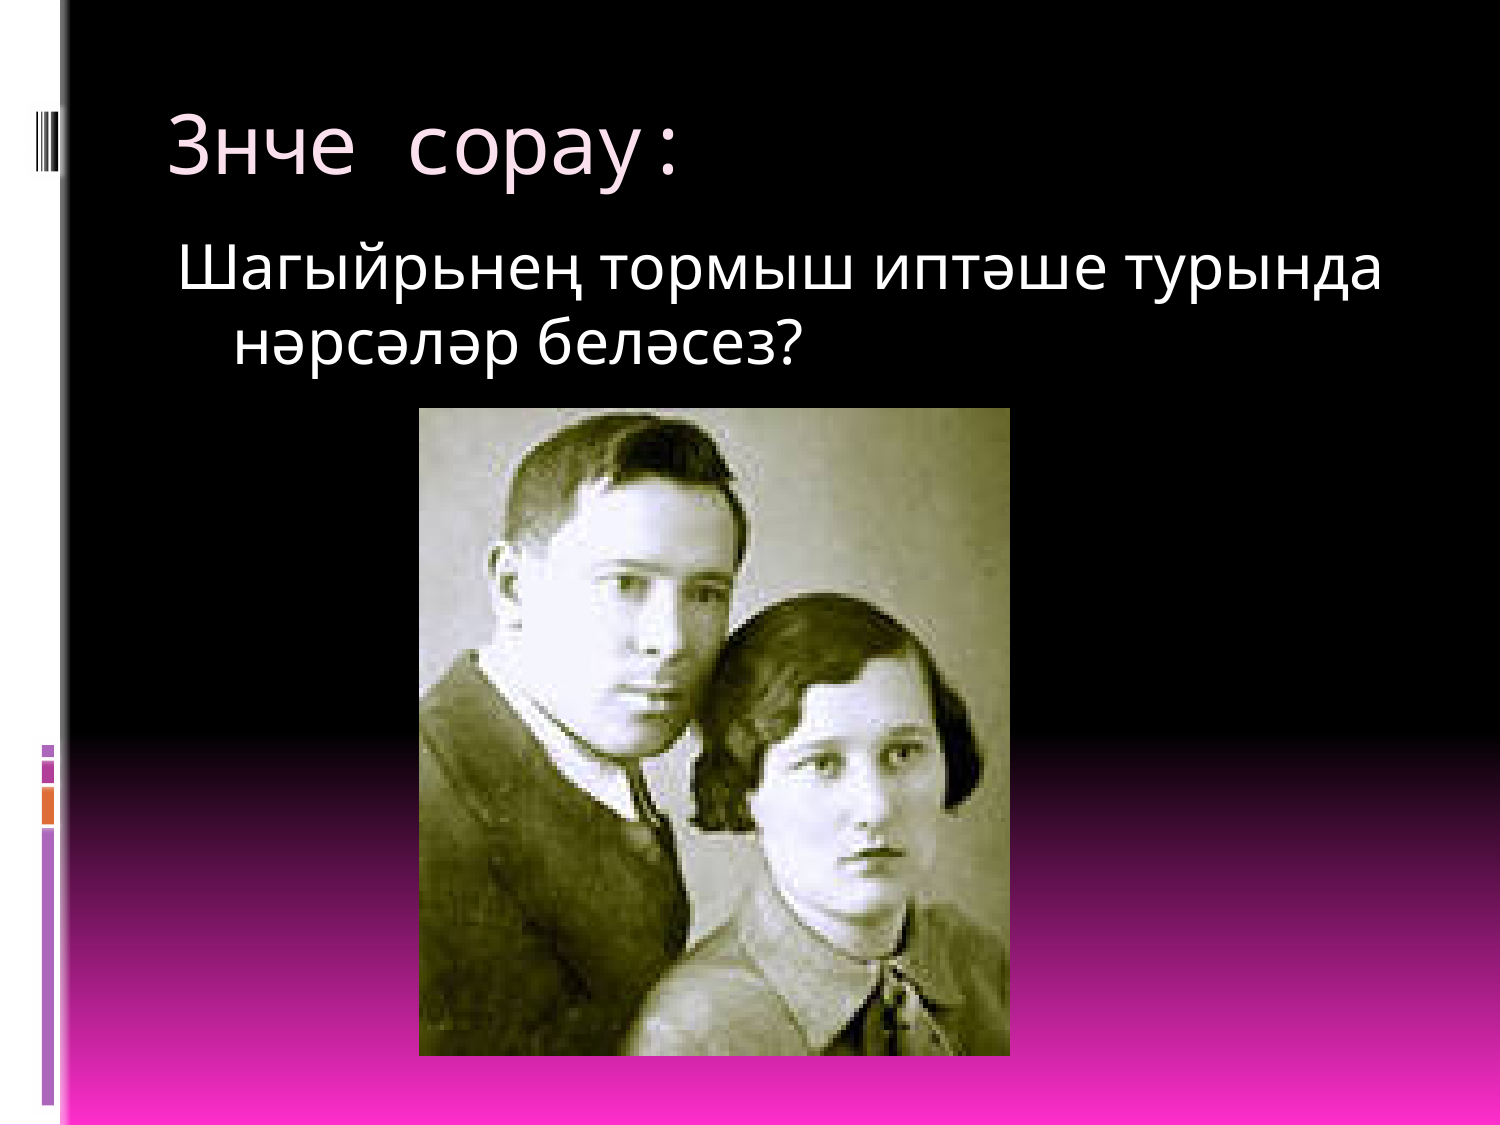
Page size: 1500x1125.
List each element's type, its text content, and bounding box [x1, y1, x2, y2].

picture [418, 408, 1011, 1056]
title 3нче сорау: [150, 83, 1425, 219]
list Шагыйрьнең тормыш иптәше турында нәрсәләр беләсез? [150, 219, 1425, 1043]
